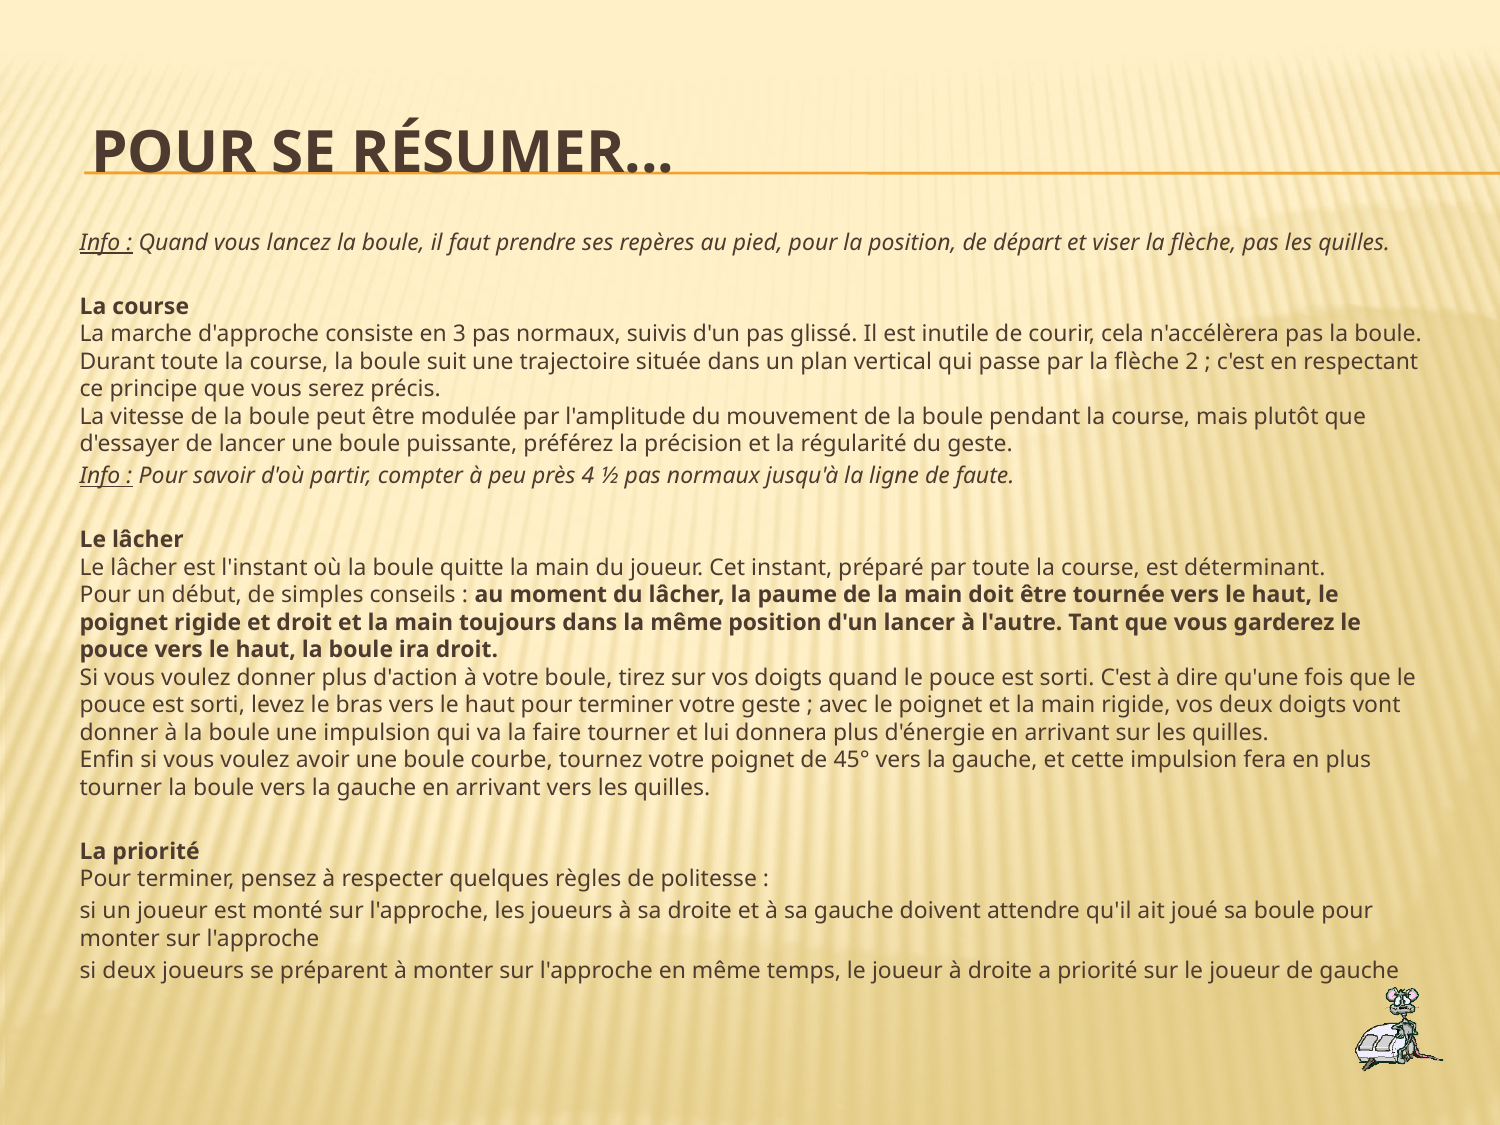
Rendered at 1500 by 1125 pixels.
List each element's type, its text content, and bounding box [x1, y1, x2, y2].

list Info : Quand vous lancez la boule, il faut prendre ses repères au pied, pour la position, de départ et viser la flèche, pas les quilles. La course La marche d'approche consiste en 3 pas normaux, suivis d'un pas glissé. Il est inutile de courir, cela n'accélèrera pas la boule. Durant toute la course, la boule suit une trajectoire située dans un plan vertical qui passe par la flèche 2 ; c'est en respectant ce principe que vous serez précis. La vitesse de la boule peut être modulée par l'amplitude du mouvement de la boule pendant la course, mais plutôt que d'essayer de lancer une boule puissante, préférez la précision et la régularité du geste. Info : Pour savoir d'où partir, compter à peu près 4 ½ pas normaux jusqu'à la ligne de faute. Le lâcher Le lâcher est l'instant où la boule quitte la main du joueur. Cet instant, préparé par toute la course, est déterminant. Pour un début, de simples conseils : au moment du lâcher, la paume de la main doit être tournée vers le haut, le poignet rigide et droit et la main toujours dans la même position d'un lancer à l'autre. Tant que vous garderez le pouce vers le haut, la boule ira droit. Si vous voulez donner plus d'action à votre boule, tirez sur vos doigts quand le pouce est sorti. C'est à dire qu'une fois que le pouce est sorti, levez le bras vers le haut pour terminer votre geste ; avec le poignet et la main rigide, vos deux doigts vont donner à la boule une impulsion qui va la faire tourner et lui donnera plus d'énergie en arrivant sur les quilles. Enfin si vous voulez avoir une boule courbe, tournez votre poignet de 45° vers la gauche, et cette impulsion fera en plus tourner la boule vers la gauche en arrivant vers les quilles. La priorité Pour terminer, pensez à respecter quelques règles de politesse : si un joueur est monté sur l'approche, les joueurs à sa droite et à sa gauche doivent attendre qu'il ait joué sa boule pour monter sur l'approche si deux joueurs se préparent à monter sur l'approche en même temps, le joueur à droite a priorité sur le joueur de gauche [64, 219, 1447, 1059]
picture [1352, 987, 1450, 1074]
title Pour se résumer... [76, 90, 1427, 209]
